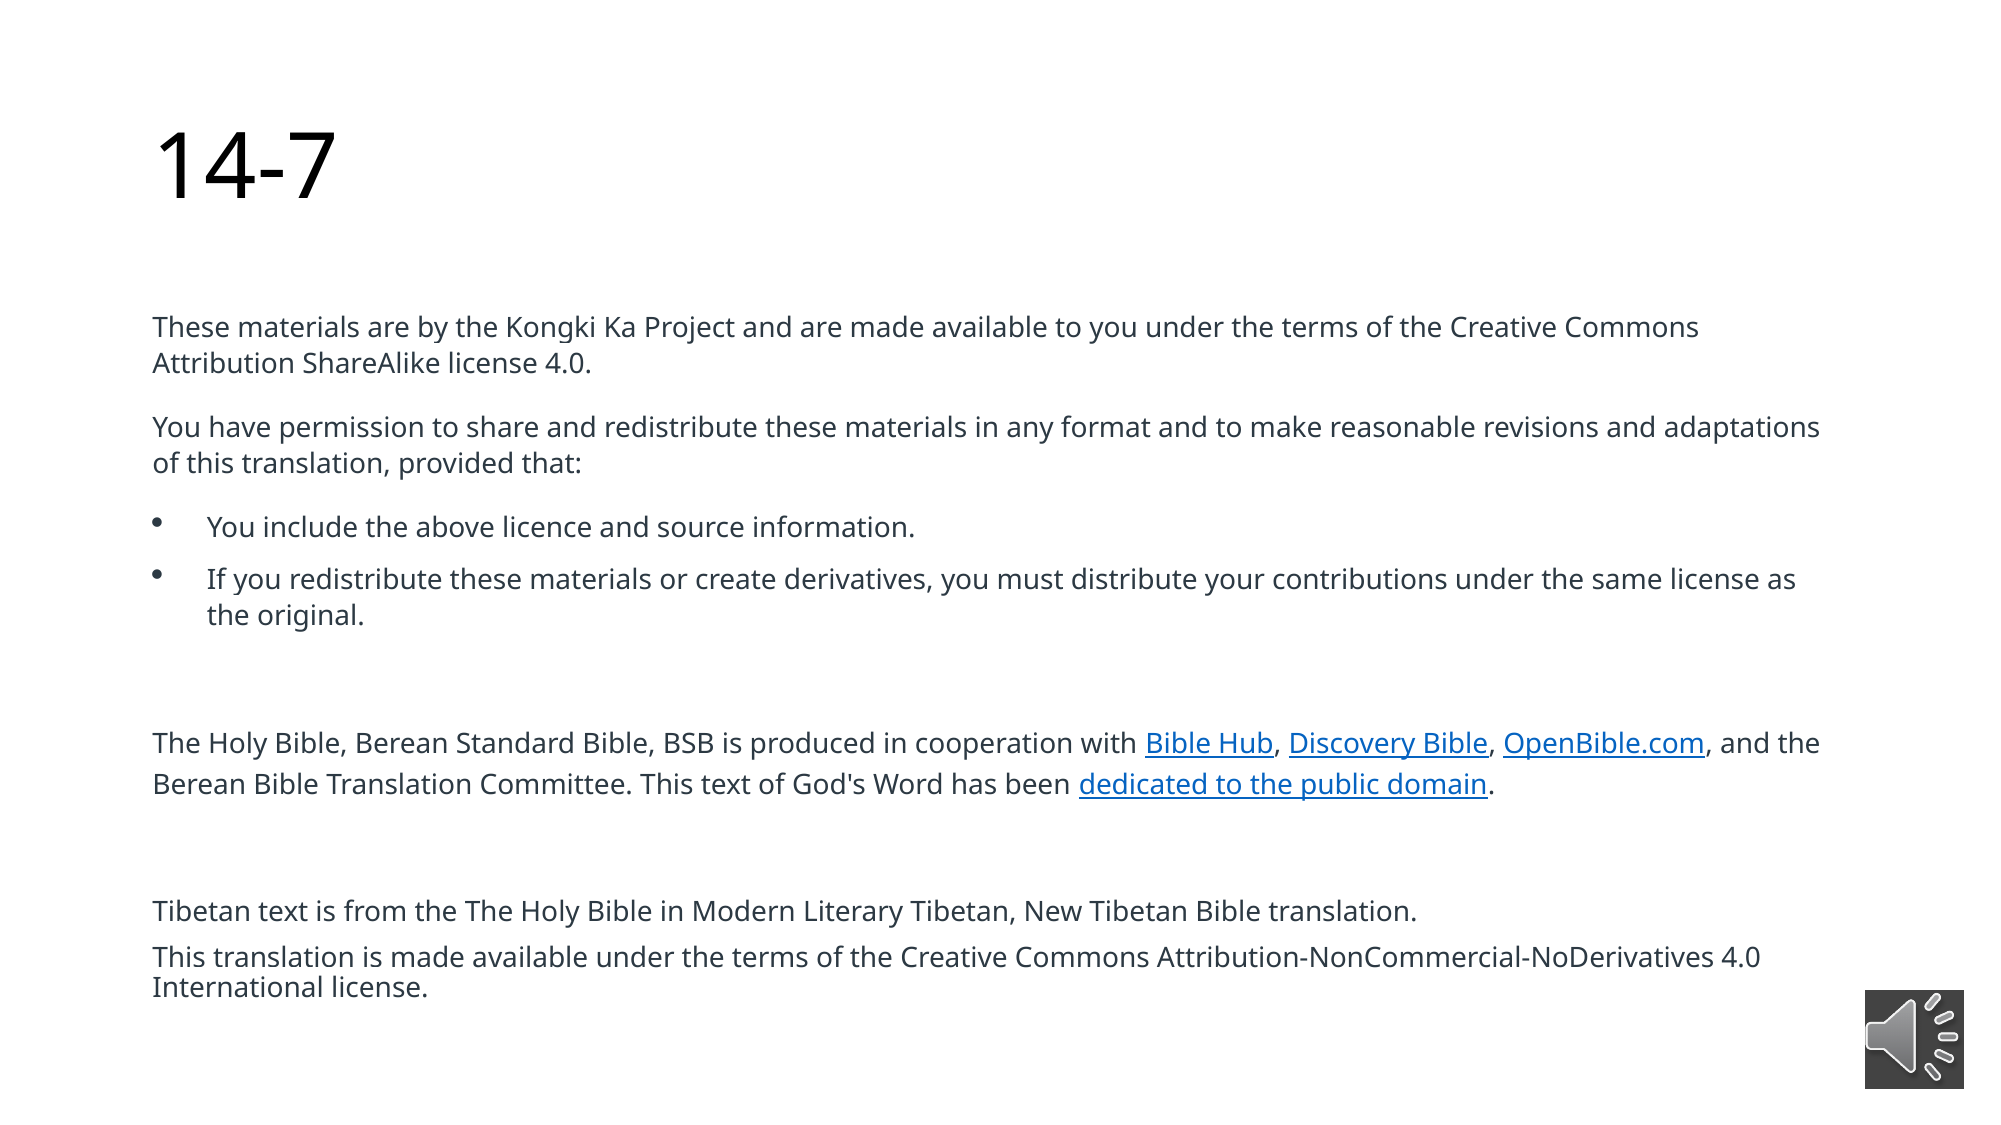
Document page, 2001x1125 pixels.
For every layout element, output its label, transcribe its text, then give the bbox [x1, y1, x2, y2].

title 14-7 [137, 59, 1863, 278]
picture [1864, 989, 1965, 1090]
list These materials are by the Kongki Ka Project and are made available to you under the terms of the Creative Commons Attribution ShareAlike license 4.0. You have permission to share and redistribute these materials in any format and to make reasonable revisions and adaptations of this translation, provided that: You include the above licence and source information. If you redistribute these materials or create derivatives, you must distribute your contributions under the same license as the original. The Holy Bible, Berean Standard Bible, BSB is produced in cooperation with Bible Hub, Discovery Bible, OpenBible.com, and the Berean Bible Translation Committee. This text of God's Word has been dedicated to the public domain. Tibetan text is from the The Holy Bible in Modern Literary Tibetan, New Tibetan Bible translation. This translation is made available under the terms of the Creative Commons Attribution-NonCommercial-NoDerivatives 4.0 International license. [137, 299, 1863, 1014]
